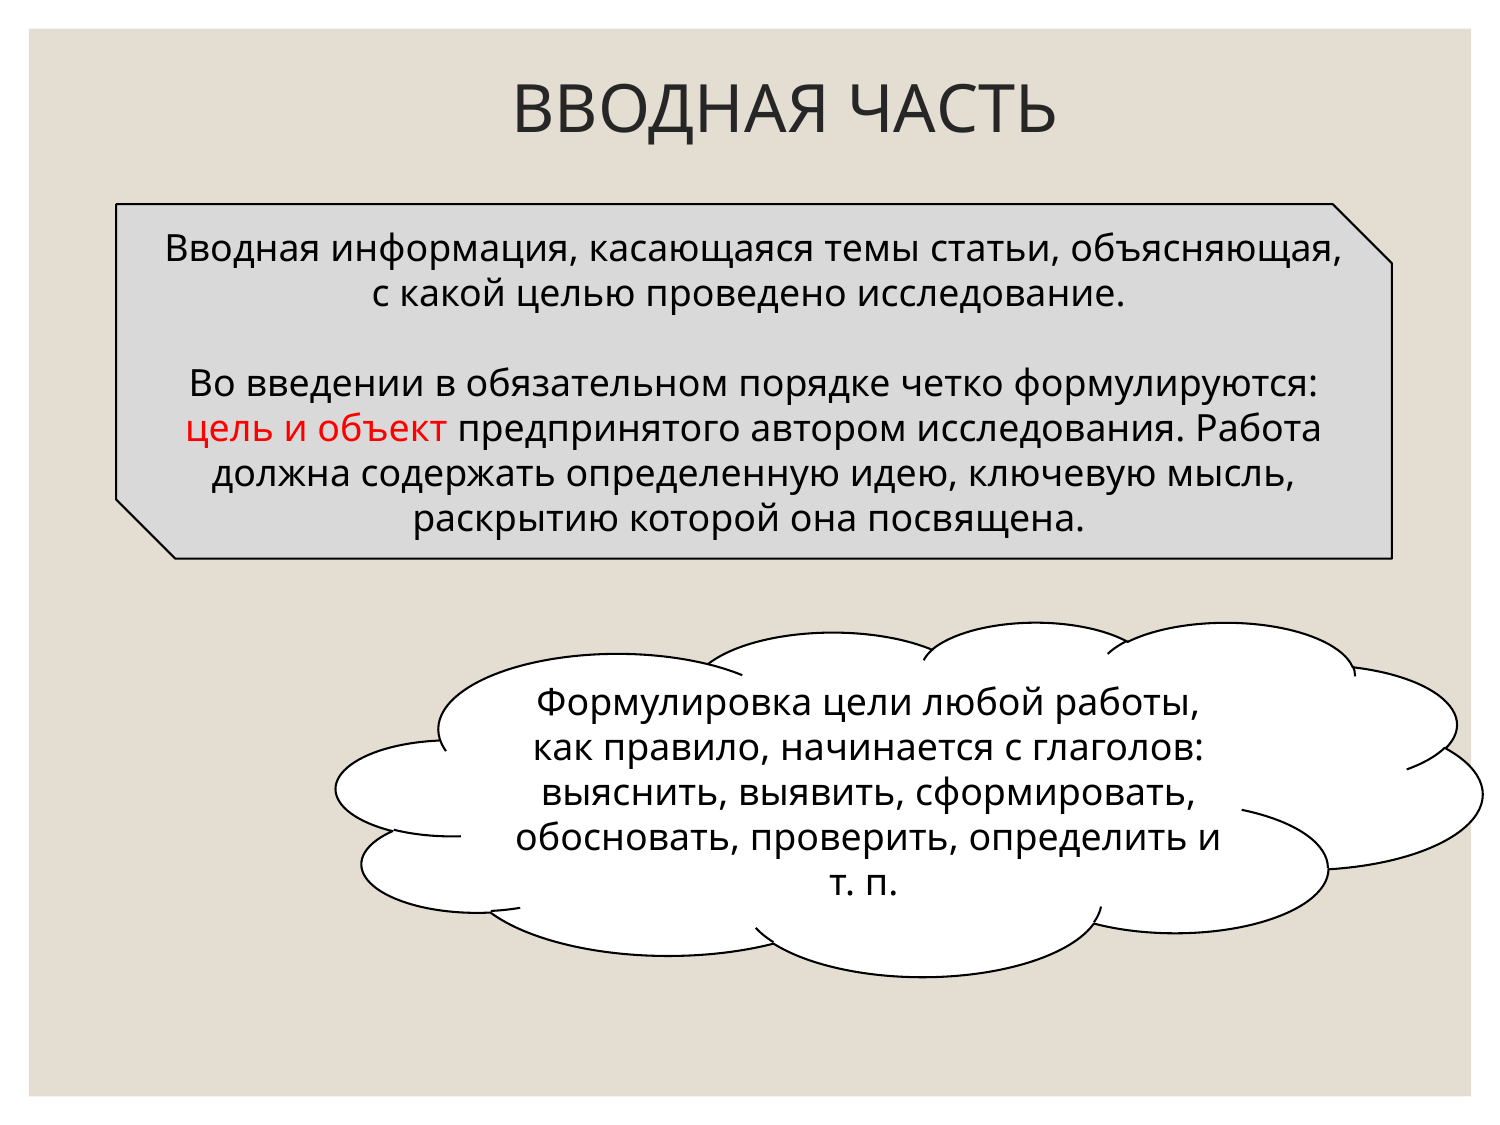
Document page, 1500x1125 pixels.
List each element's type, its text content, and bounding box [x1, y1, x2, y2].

text_box Формулировка цели любой работы, как правило, начинается с глаголов: выяснить, выявить, сформировать, обосновать, проверить, определить и т. п. [334, 621, 1484, 979]
text_box Вводная информация, касающаяся темы статьи, объясняющая, с какой целью проведено исследование. Во введении в обязательном порядке четко формулируются: цель и объект предпринятого автором исследования. Работа должна содержать определенную идею, ключевую мысль, раскрытию которой она посвящена. [115, 203, 1393, 560]
title ВВОДНАЯ ЧАСТЬ [109, 16, 1460, 205]
